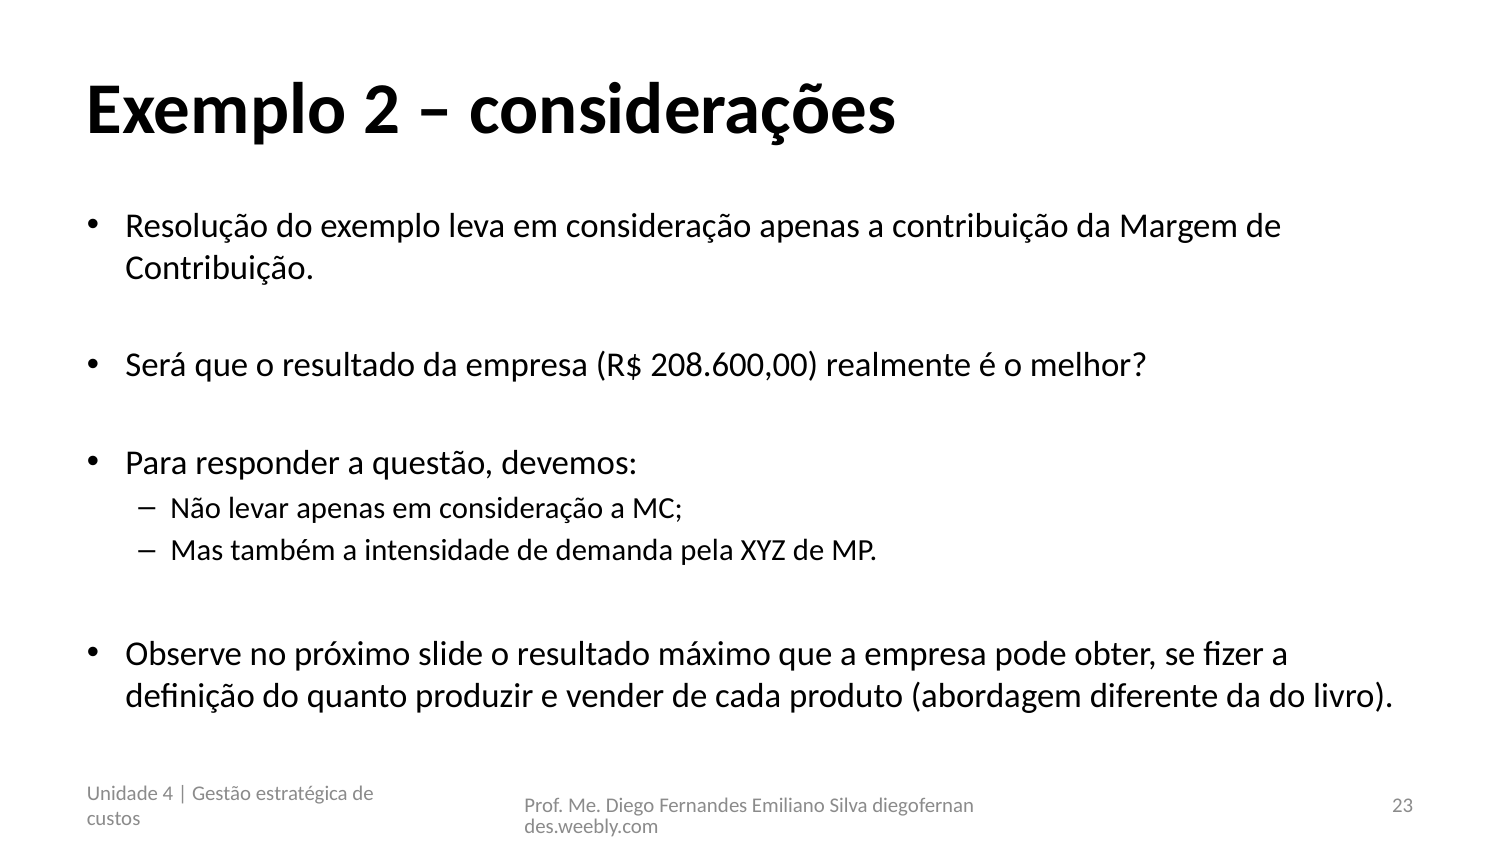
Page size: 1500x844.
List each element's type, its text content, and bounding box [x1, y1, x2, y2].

list Resolução do exemplo leva em consideração apenas a contribuição da Margem de Contribuição. Será que o resultado da empresa (R$ 208.600,00) realmente é o melhor? Para responder a questão, devemos: Não levar apenas em consideração a MC; Mas também a intensidade de demanda pela XYZ de MP. Observe no próximo slide o resultado máximo que a empresa pode obter, se fizer a definição do quanto produzir e vender de cada produto (abordagem diferente da do livro). [75, 196, 1425, 754]
slide_number Unidade 4 | Gestão estratégica de custos [75, 782, 425, 827]
title Exemplo 2 – considerações [75, 33, 1425, 175]
footer Prof. Me. Diego Fernandes Emiliano Silva diegofernandes.weebly.com [512, 782, 988, 827]
slide_number 23 [1074, 782, 1425, 827]
